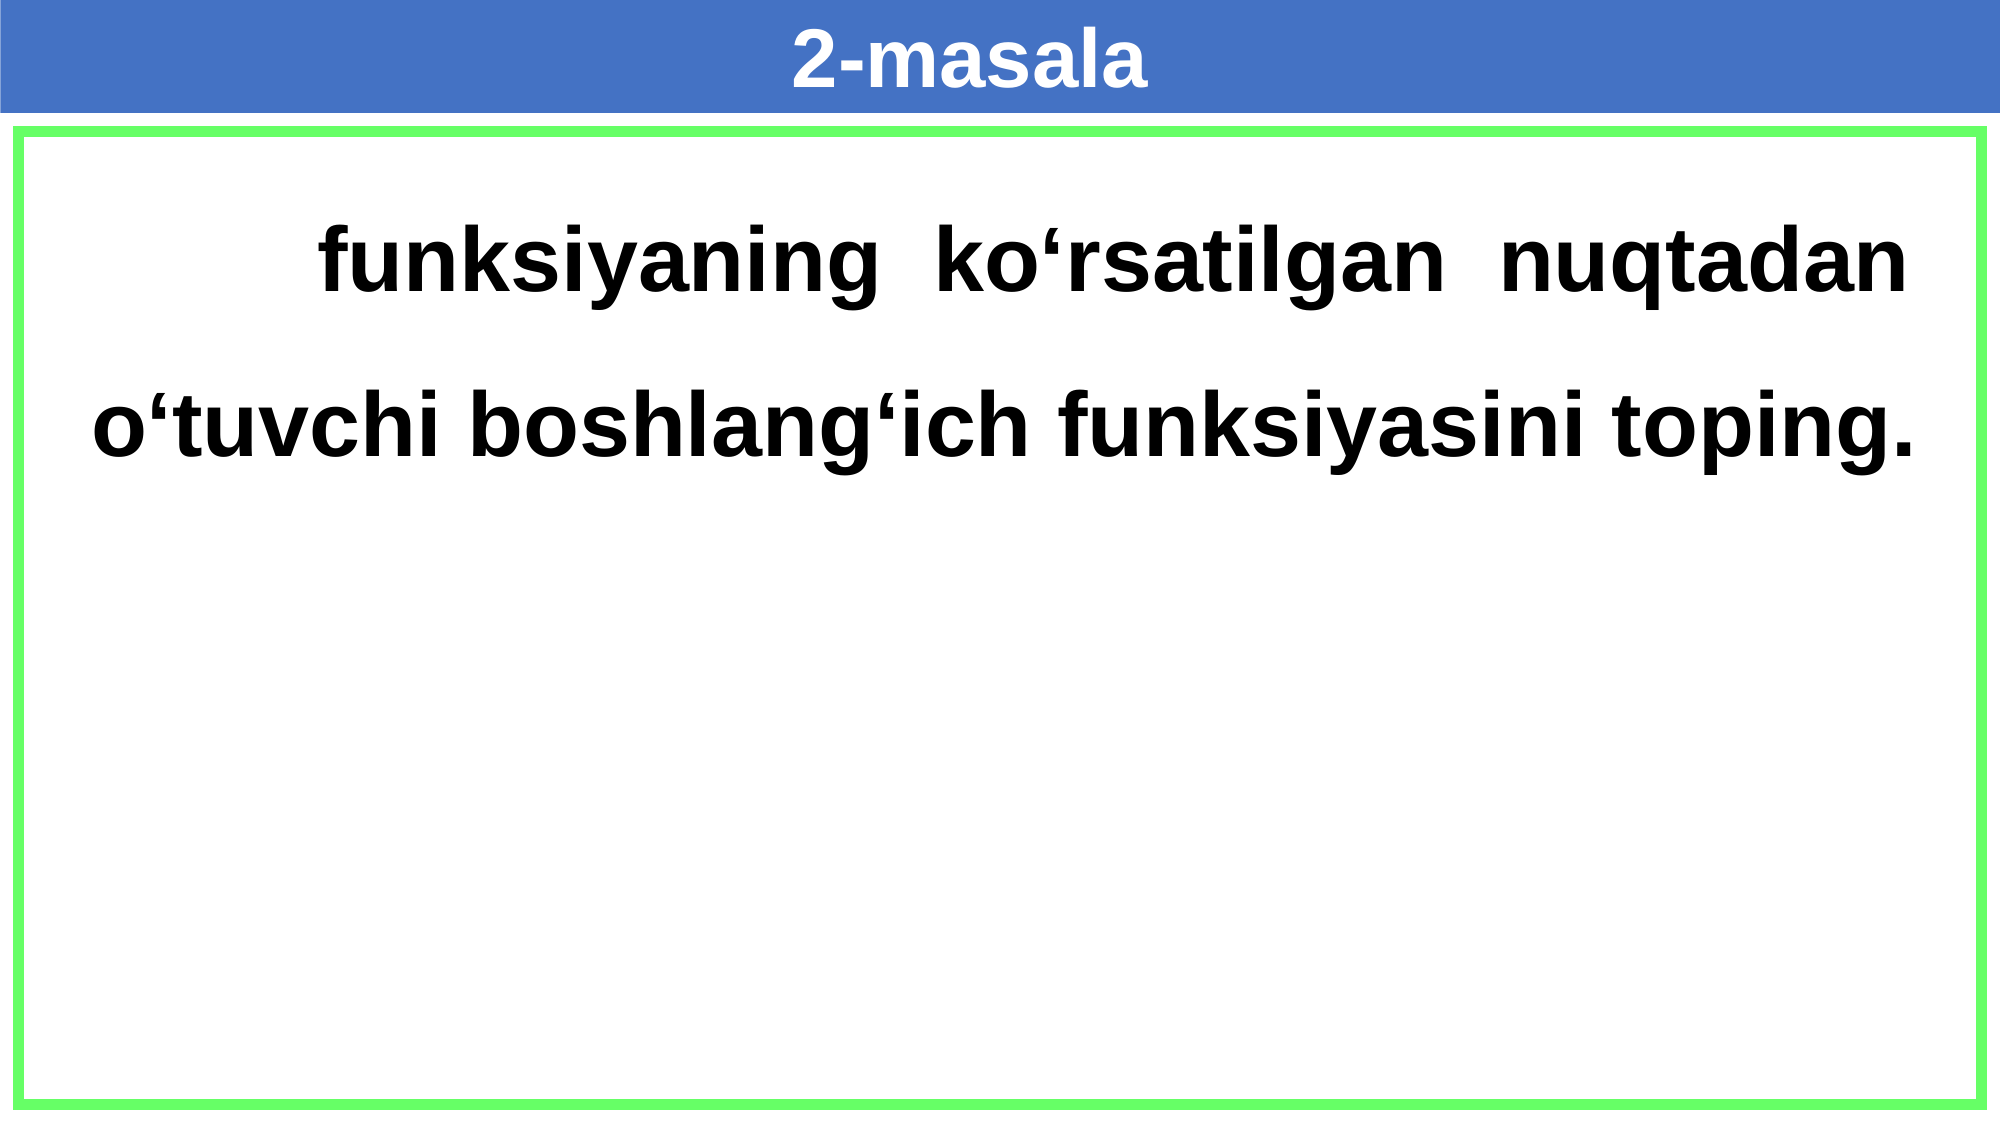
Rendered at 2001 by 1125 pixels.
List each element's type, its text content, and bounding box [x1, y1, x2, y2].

text_box [0, 0, 2000, 113]
text_box [13, 126, 1987, 1110]
text_box 2-masala [777, 0, 1164, 112]
